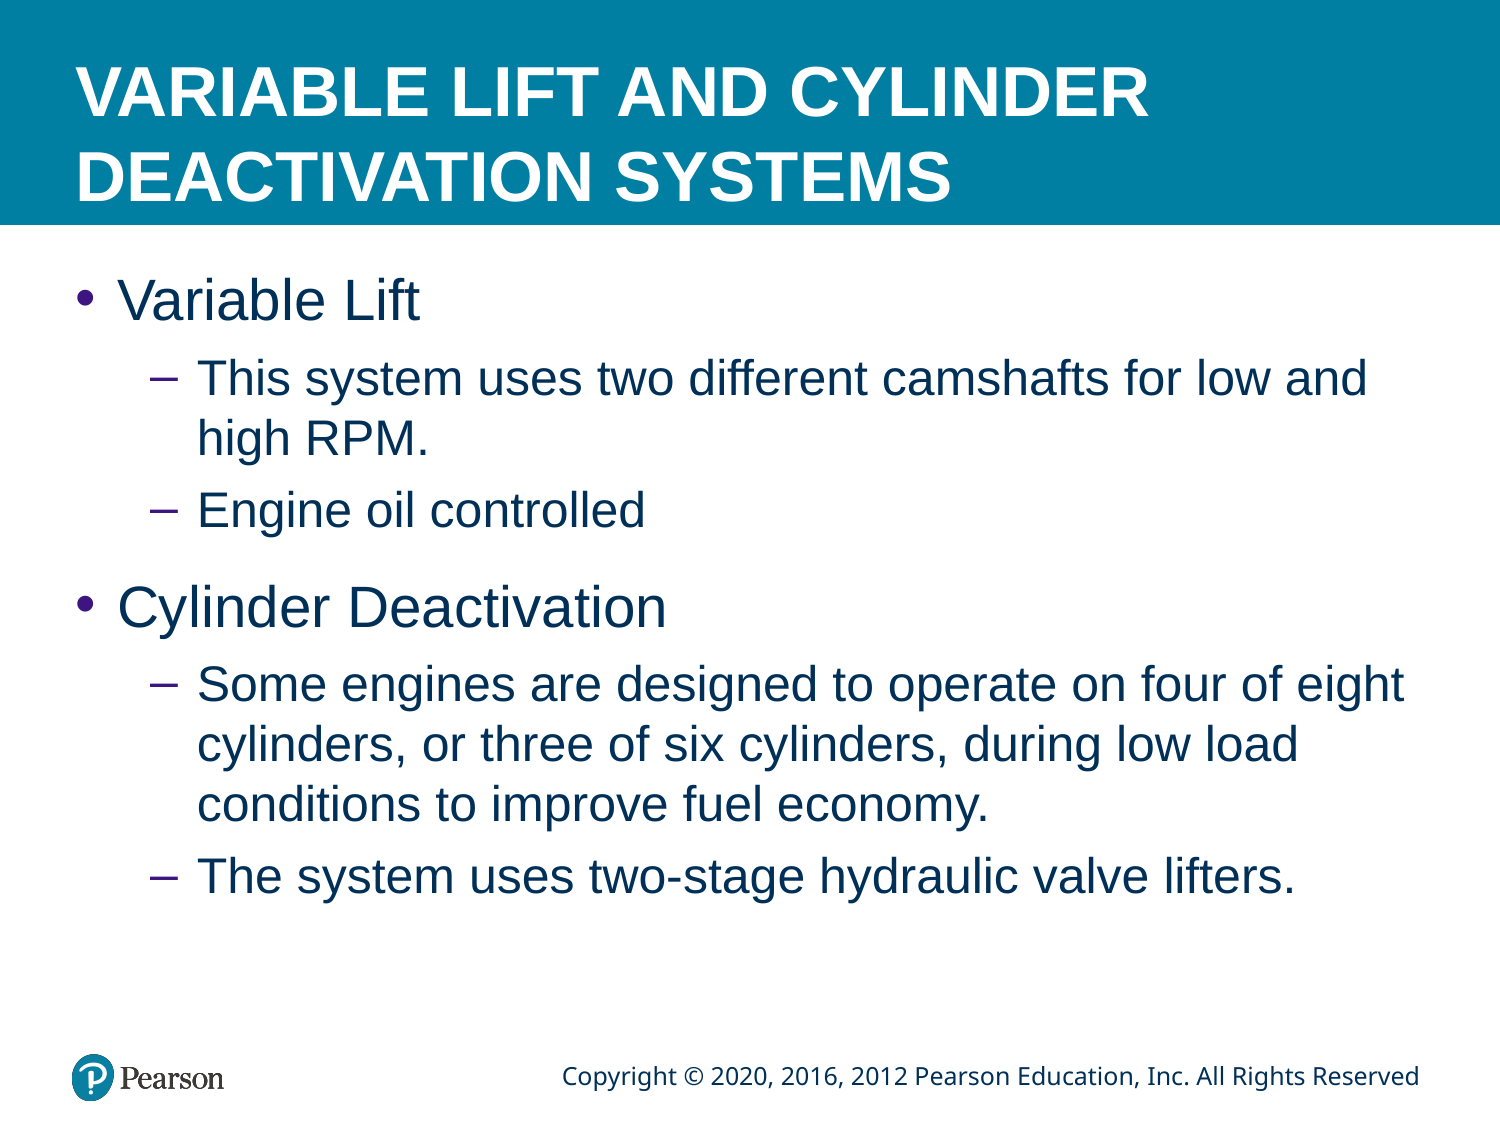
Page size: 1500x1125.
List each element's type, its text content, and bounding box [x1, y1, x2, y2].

picture [72, 1054, 87, 1070]
title VARIABLE LIFT AND CYLINDER DEACTIVATION SYSTEMS [75, 35, 1425, 216]
picture [72, 1088, 83, 1101]
list Variable Lift This system uses two different camshafts for low and high RPM. Engine oil controlled Cylinder Deactivation Some engines are designed to operate on four of eight cylinders, or three of six cylinders, during low load conditions to improve fuel economy. The system uses two-stage hydraulic valve lifters. [75, 262, 1425, 1005]
picture [80, 1063, 106, 1088]
picture [98, 1054, 224, 1101]
